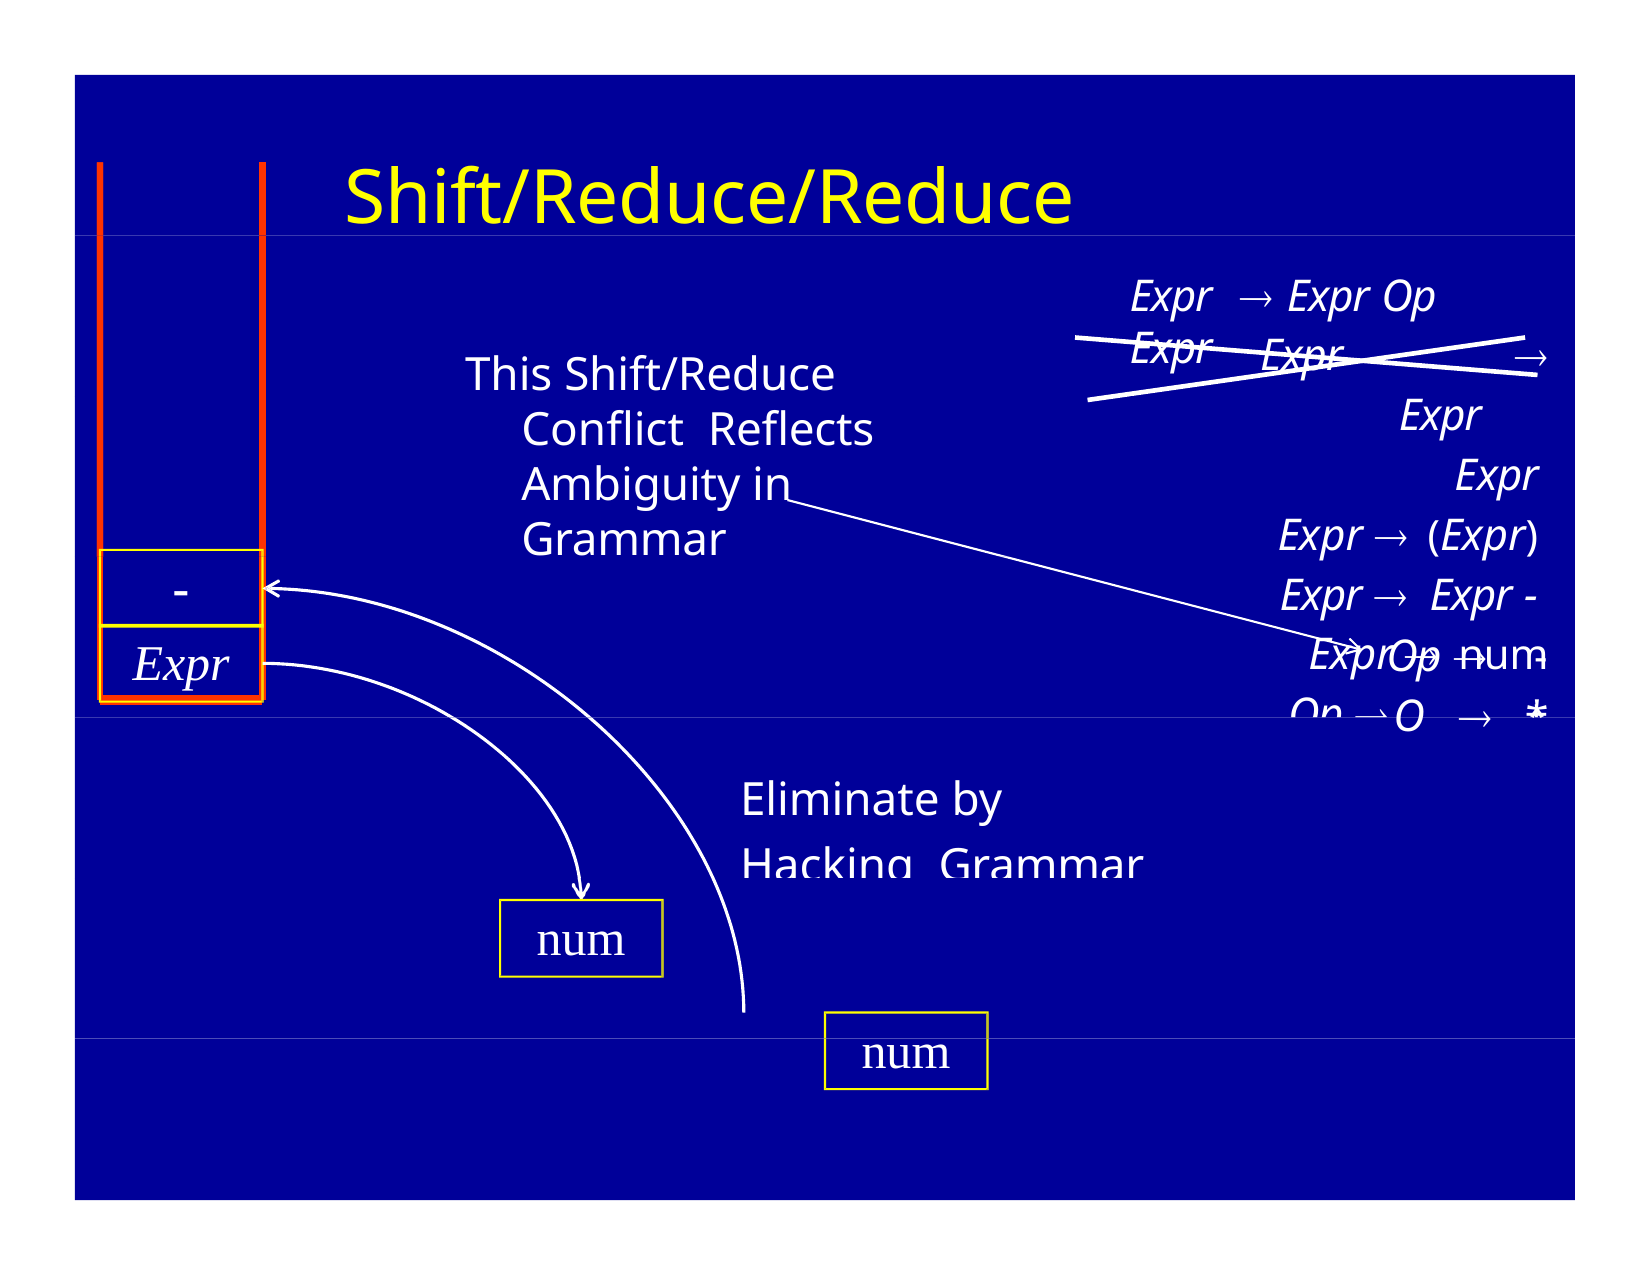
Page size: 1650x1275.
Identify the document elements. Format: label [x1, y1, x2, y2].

text_box [74, 162, 1575, 1201]
title [342, 146, 1308, 235]
